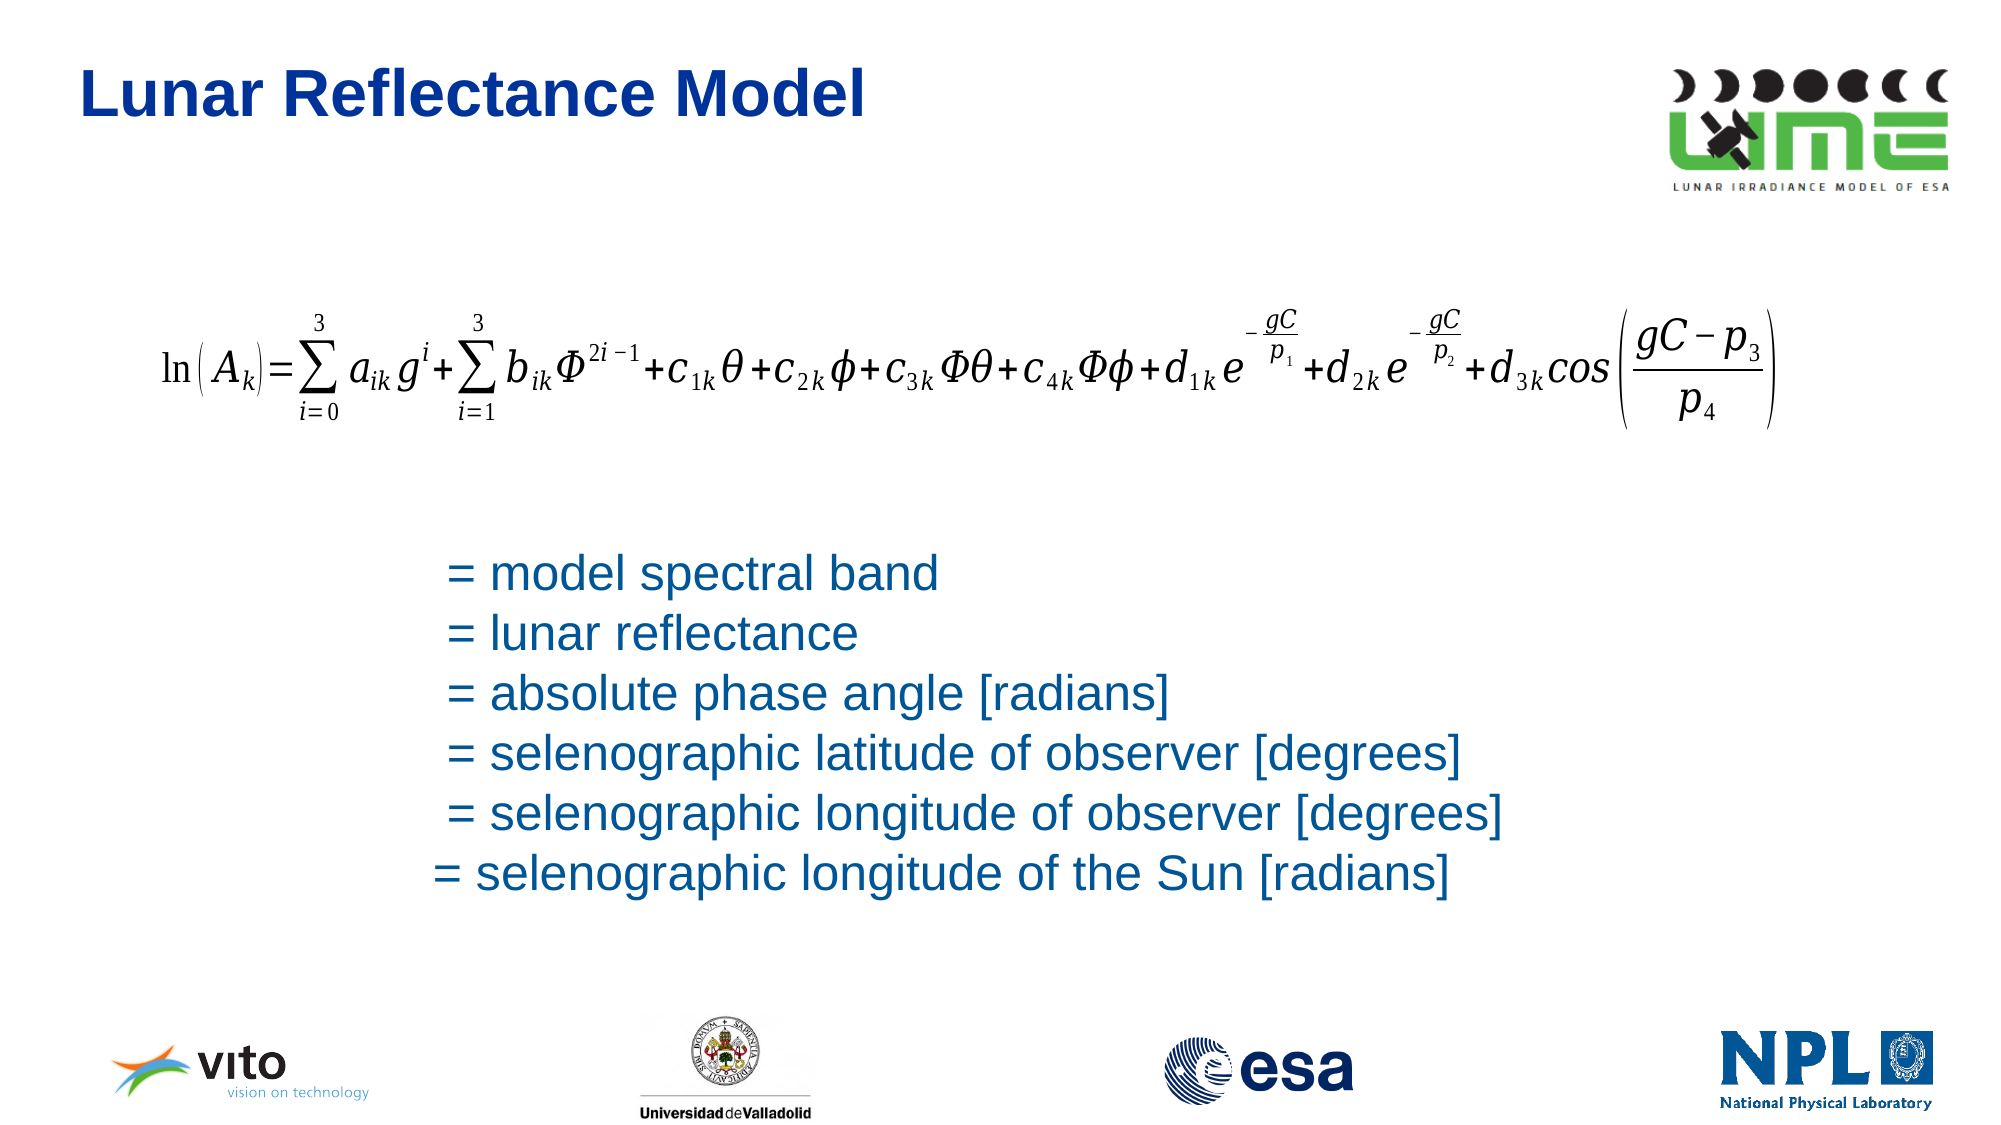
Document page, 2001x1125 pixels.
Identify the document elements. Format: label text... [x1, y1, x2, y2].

title Lunar Reflectance Model [64, 42, 1552, 231]
picture [635, 1012, 815, 1124]
picture [1720, 1031, 1933, 1111]
picture [98, 1032, 369, 1110]
picture [1140, 1012, 1378, 1125]
picture [1622, 41, 2000, 218]
